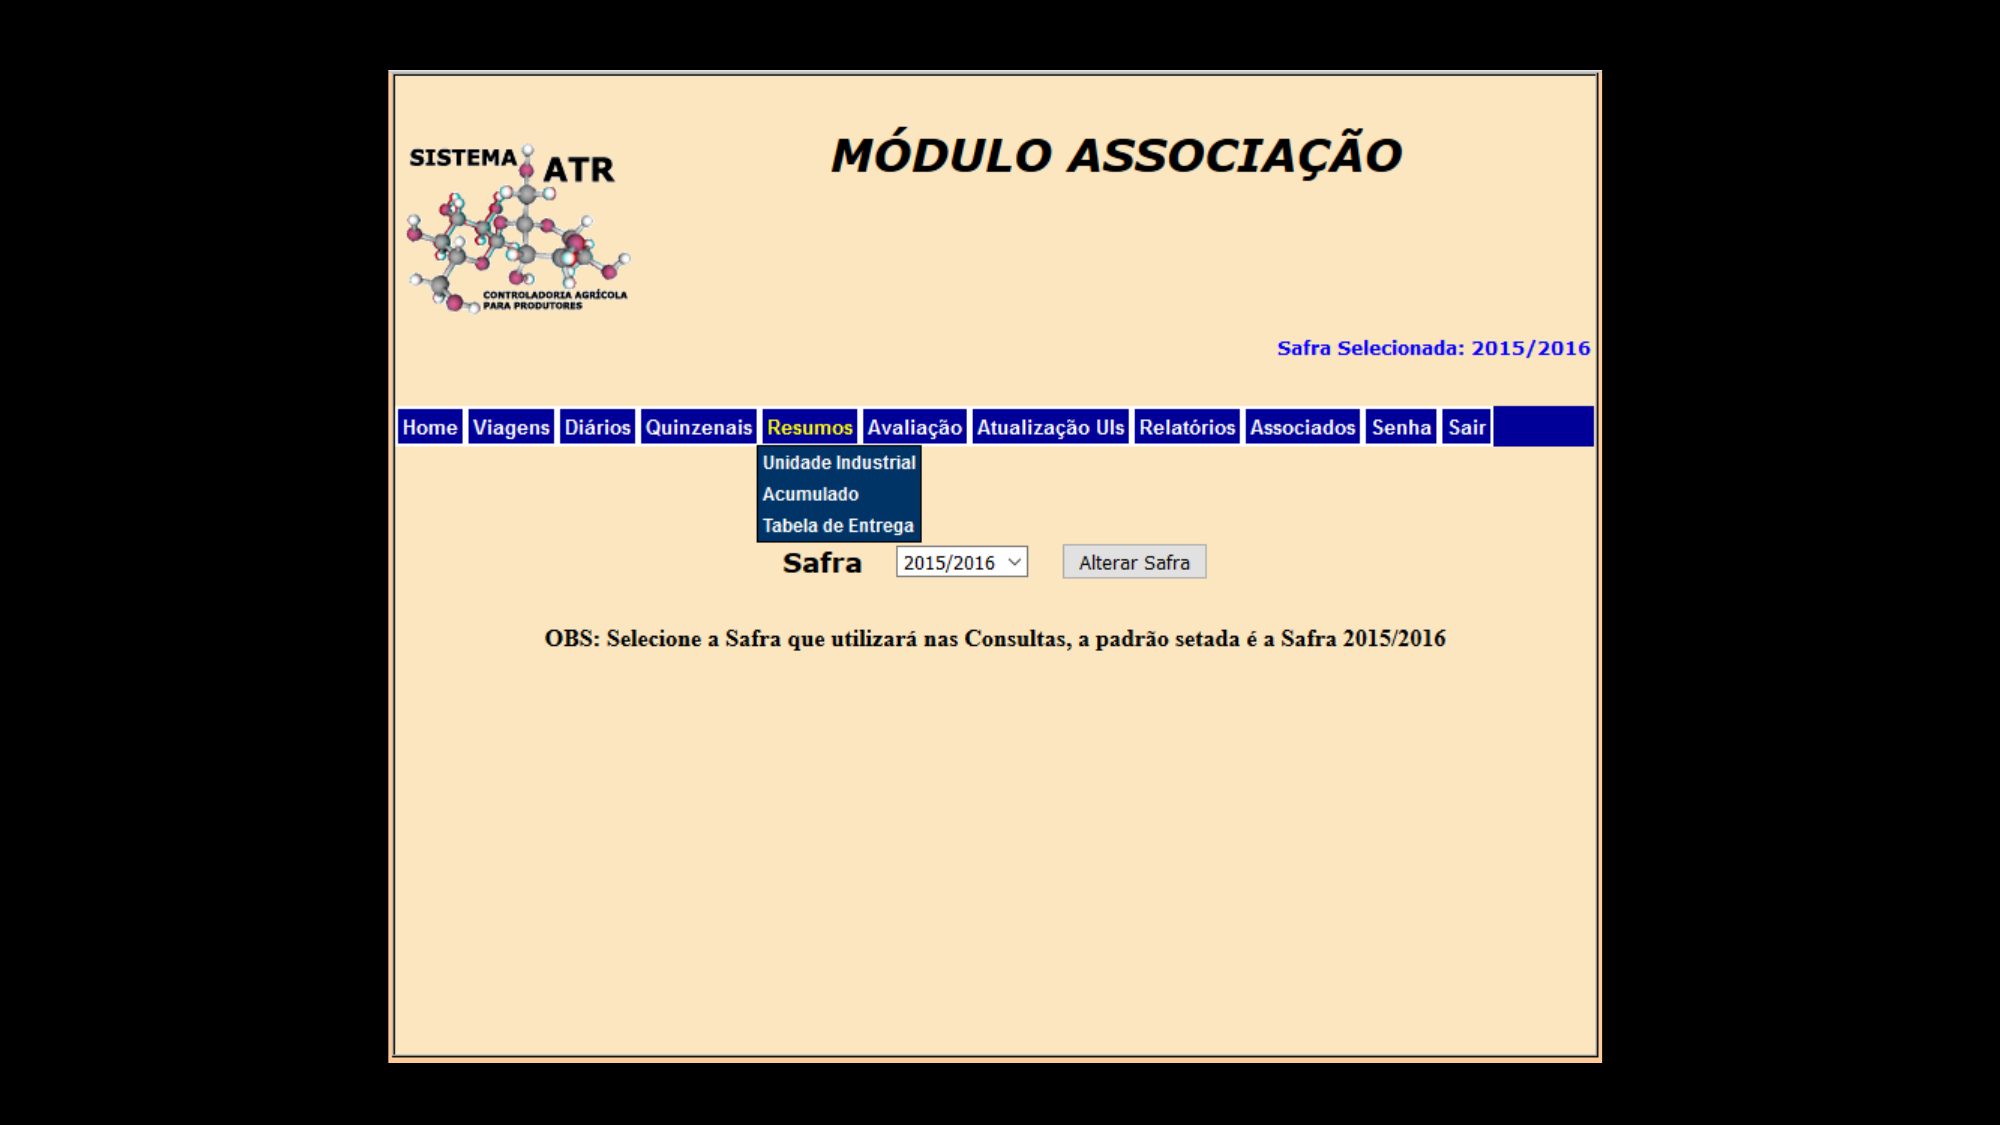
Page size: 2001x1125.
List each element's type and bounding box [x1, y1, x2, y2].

text_box [388, 70, 1603, 1063]
